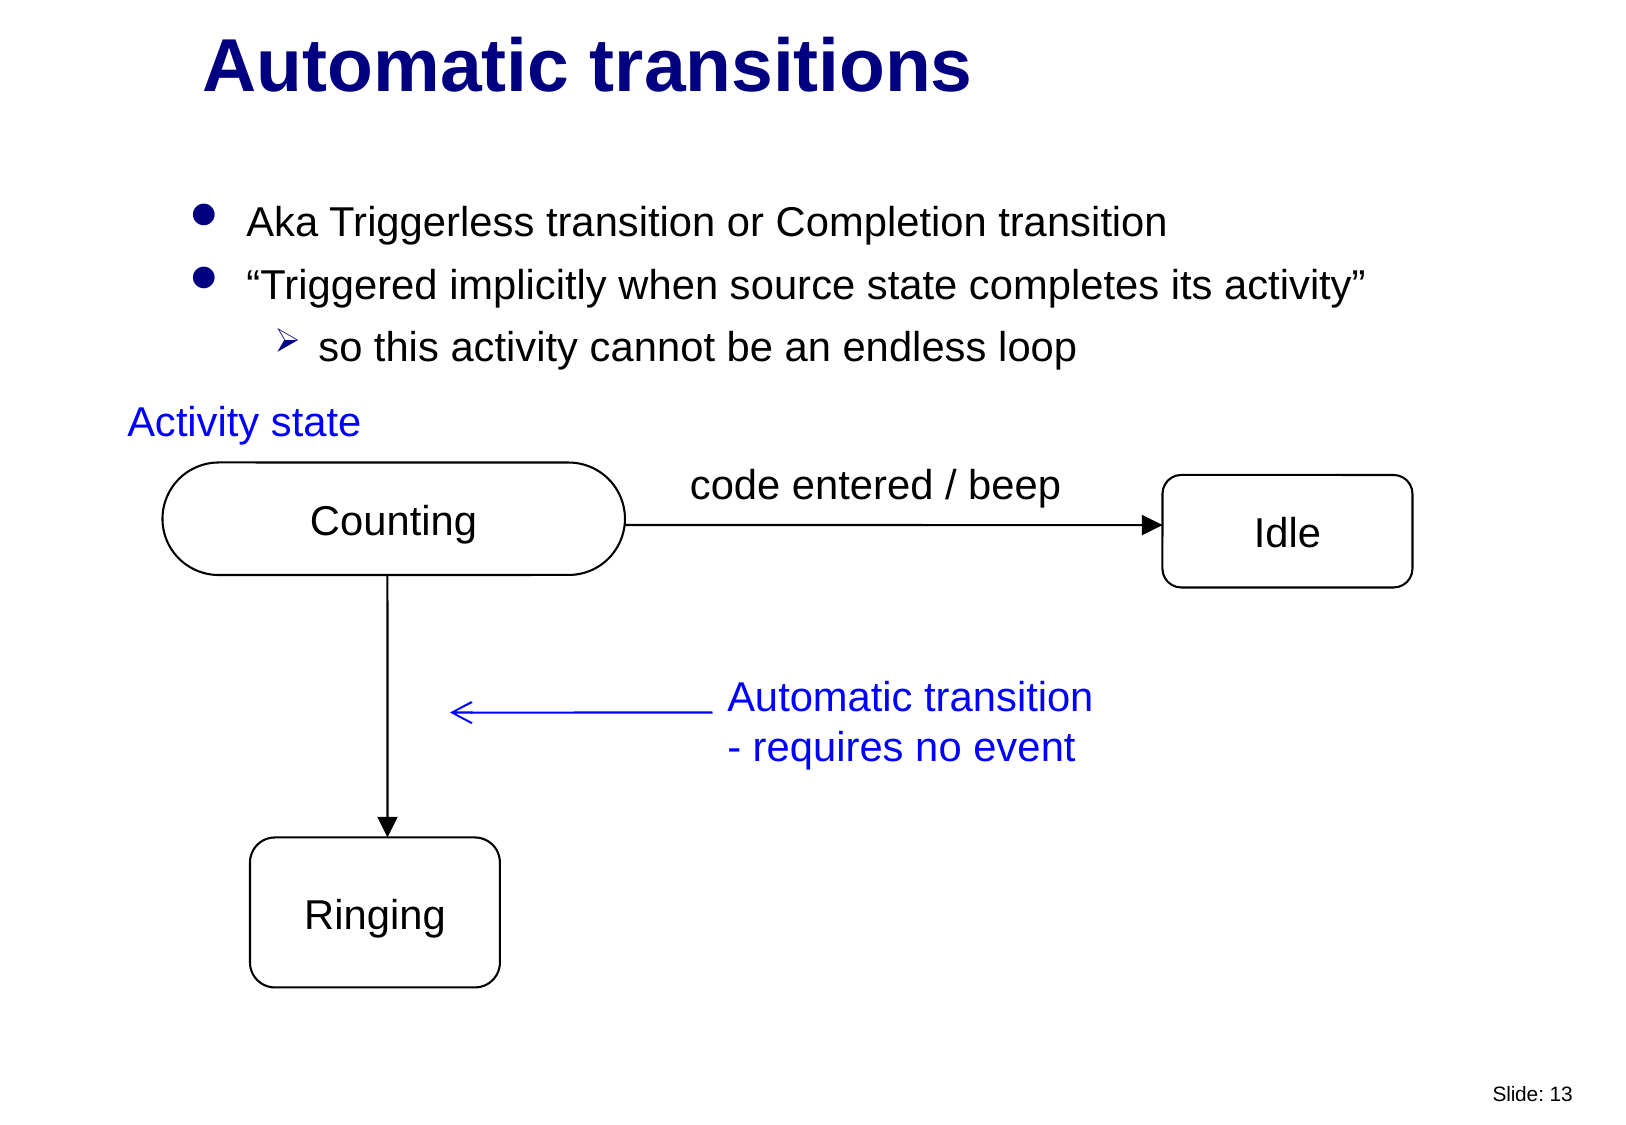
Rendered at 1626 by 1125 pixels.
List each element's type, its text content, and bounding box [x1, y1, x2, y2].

text_box [450, 701, 713, 724]
text_box [377, 574, 398, 838]
text_box Counting [162, 462, 625, 576]
slide_number Slide: 13 [1249, 1061, 1588, 1125]
title Automatic transitions [187, 9, 1601, 116]
text_box Activity state [112, 387, 475, 453]
list Aka Triggerless transition or Completion transition “Triggered implicitly when source state completes its activity” so this activity cannot be an endless loop [174, 187, 1526, 1026]
text_box Automatic transition - requires no event [712, 662, 1125, 778]
